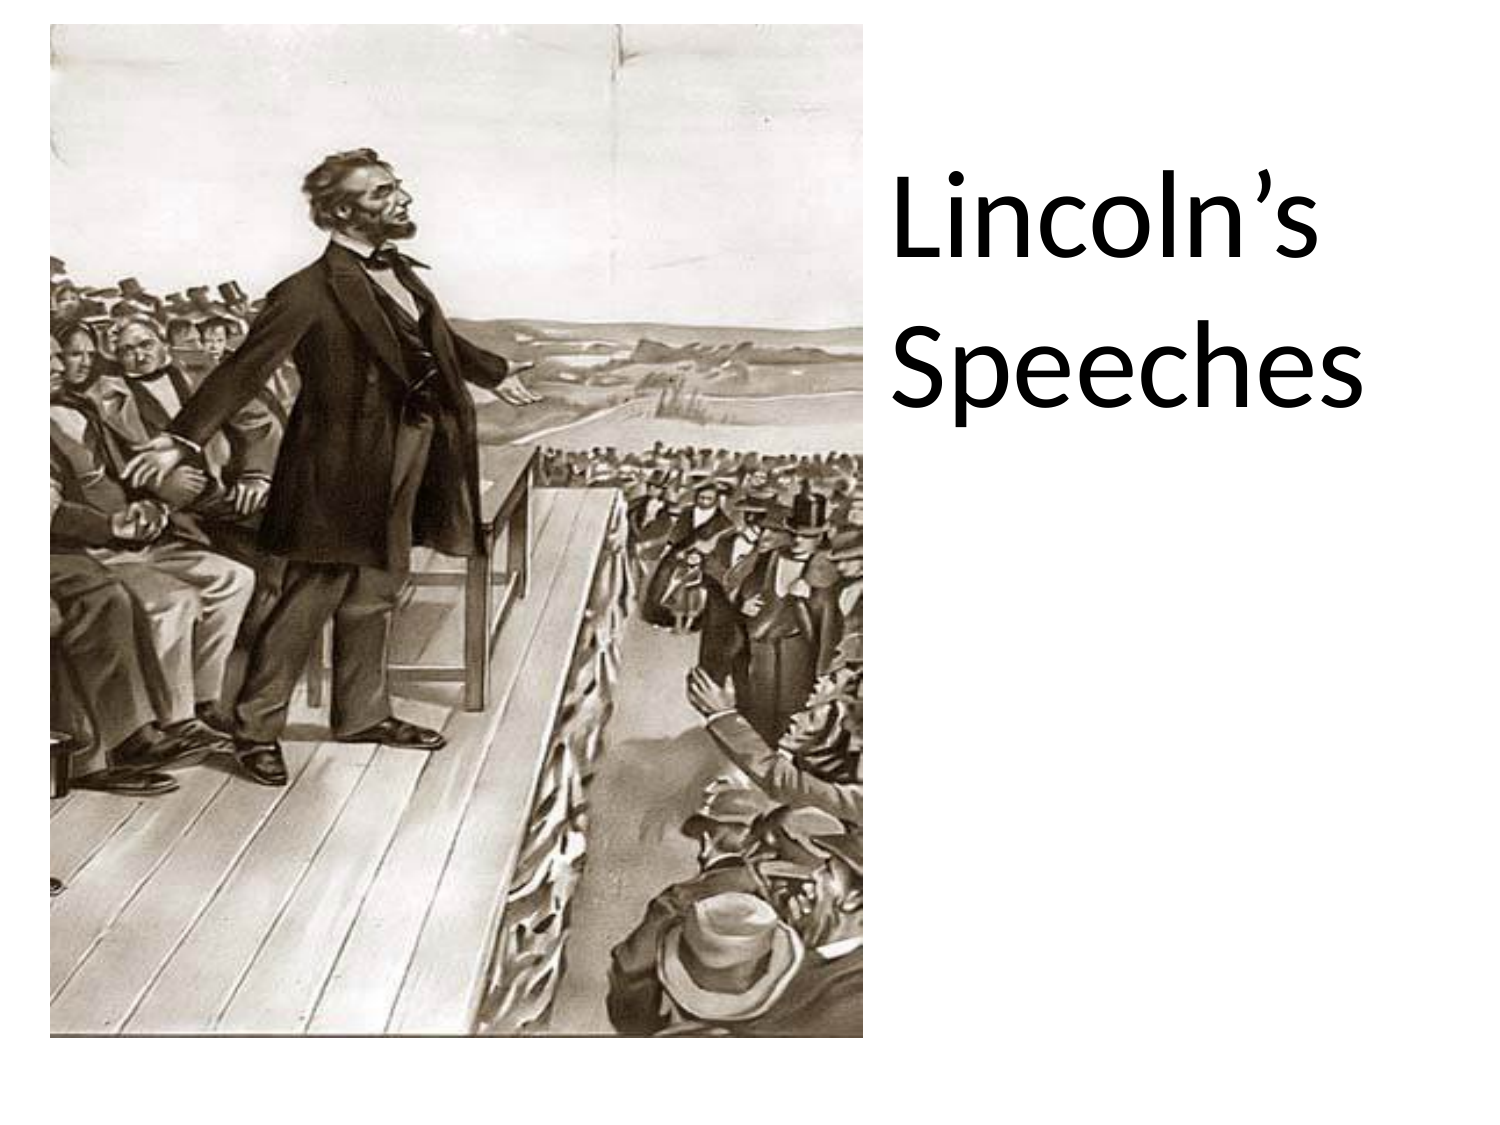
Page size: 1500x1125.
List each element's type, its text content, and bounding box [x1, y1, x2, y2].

text_box Lincoln’s Speeches [874, 124, 1463, 440]
picture [49, 24, 863, 1038]
